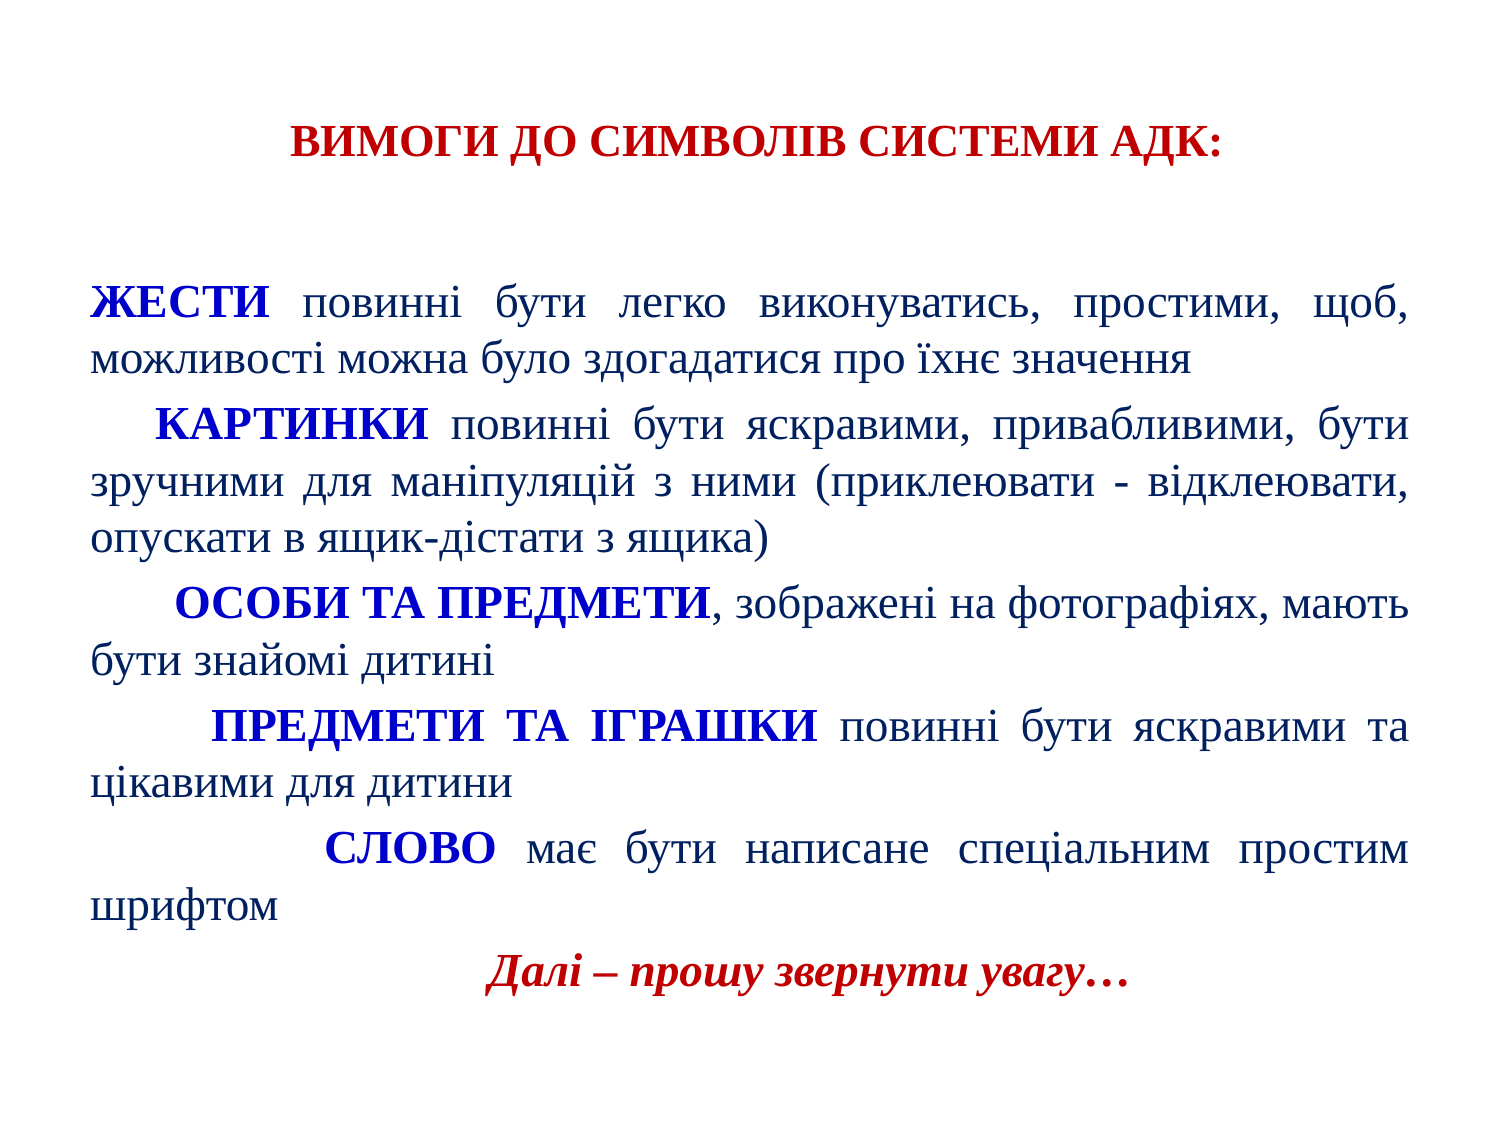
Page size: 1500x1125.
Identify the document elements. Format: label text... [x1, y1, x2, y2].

title ВИМОГИ ДО СИМВОЛІВ СИСТЕМИ АДК: [82, 46, 1432, 235]
list ЖЕСТИ повинні бути легко виконуватись, простими, щоб, можливості можна було здогадатися про їхнє значення КАРТИНКИ повинні бути яскравими, привабливими, бути зручними для маніпуляцій з ними (приклеювати - відклеювати, опускати в ящик-дістати з ящика) ОСОБИ ТА ПРЕДМЕТИ, зображені на фотографіях, мають бути знайомі дитині ПРЕДМЕТИ ТА ІГРАШКИ повинні бути яскравими та цікавими для дитини СЛОВО має бути написане спеціальним простим шрифтом Далі – прошу звернути увагу… [75, 262, 1425, 1005]
